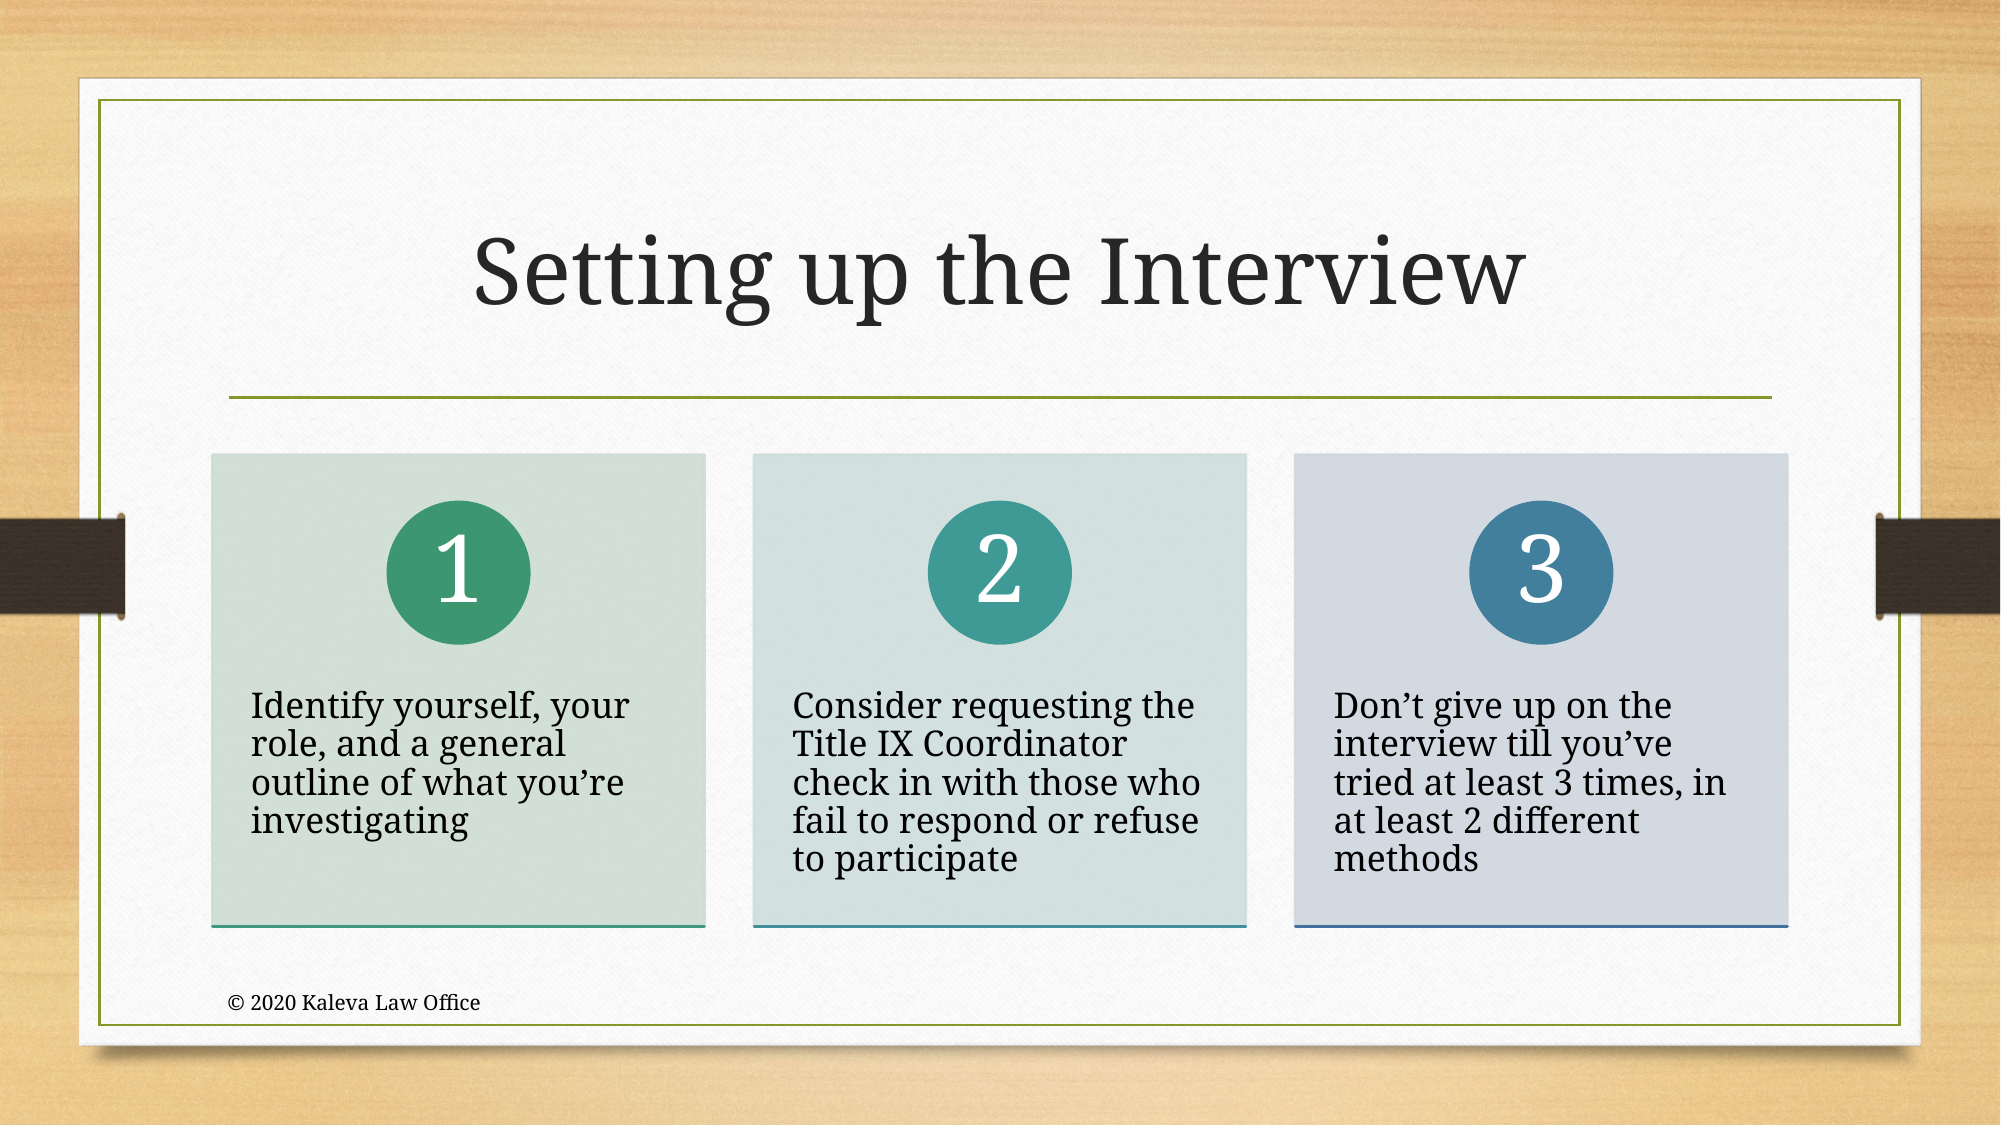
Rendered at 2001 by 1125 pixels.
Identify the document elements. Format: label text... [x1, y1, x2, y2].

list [212, 454, 1788, 927]
title Setting up the Interview [212, 161, 1788, 375]
footer © 2020 Kaleva Law Office [212, 979, 1411, 1025]
picture [0, 0, 2001, 1125]
